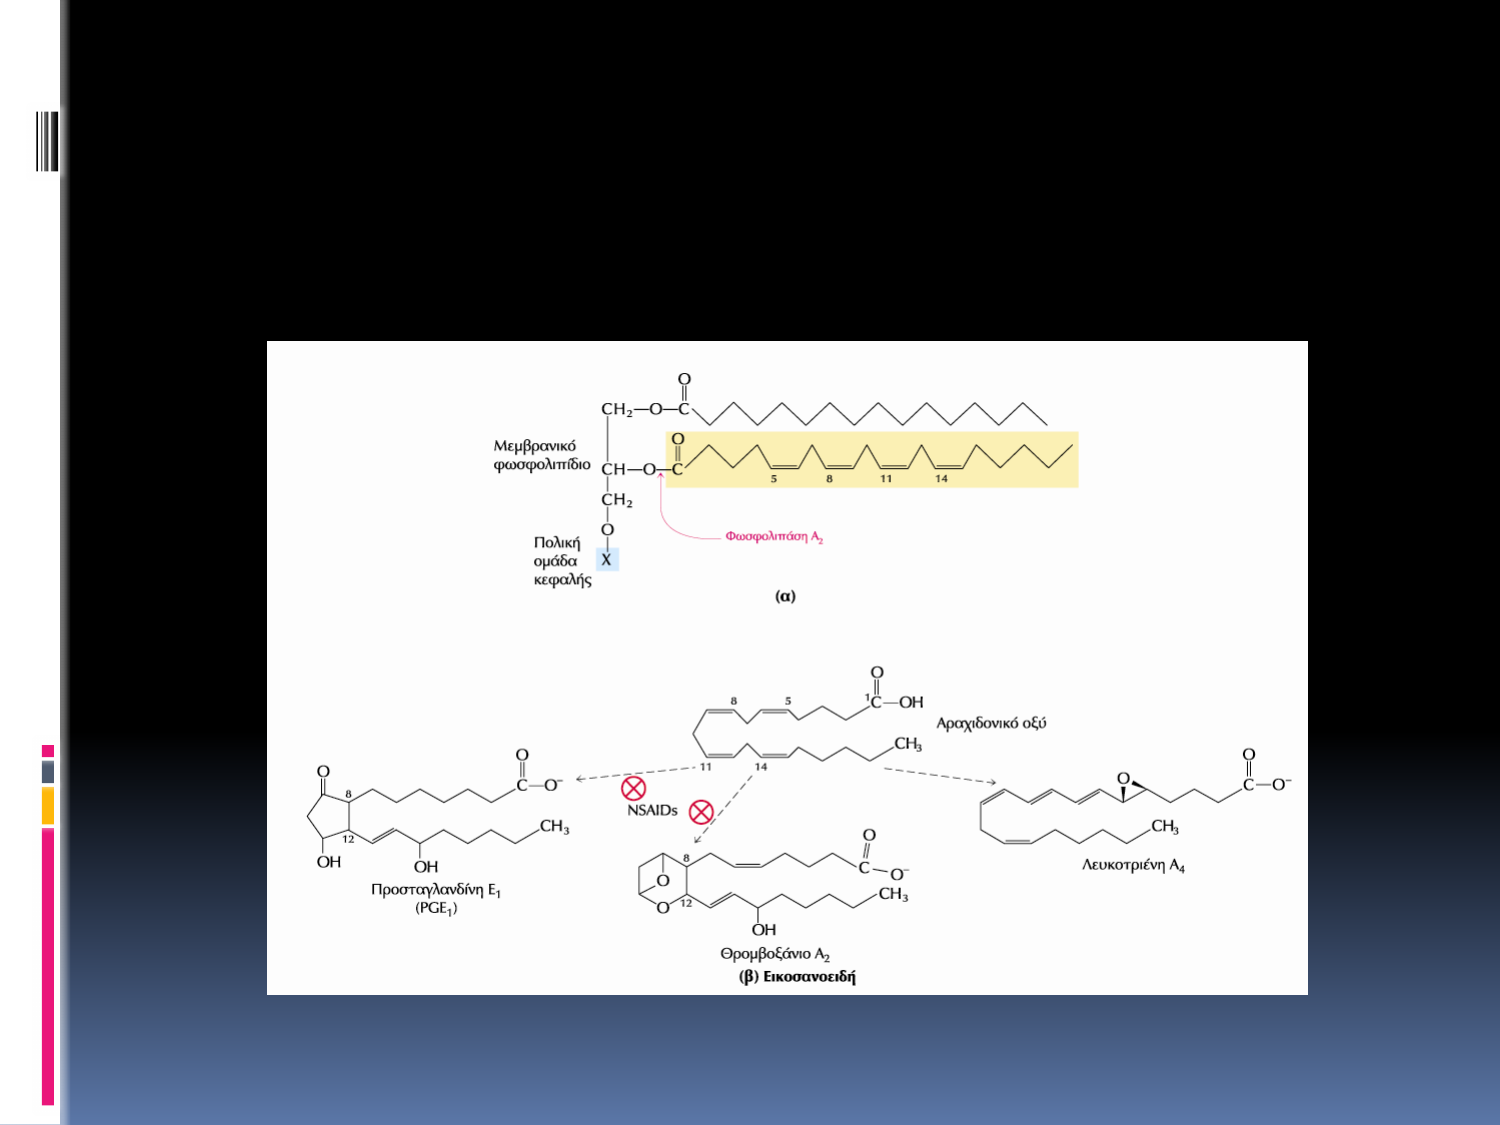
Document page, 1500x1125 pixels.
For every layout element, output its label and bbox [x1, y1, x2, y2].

list [266, 340, 1308, 995]
